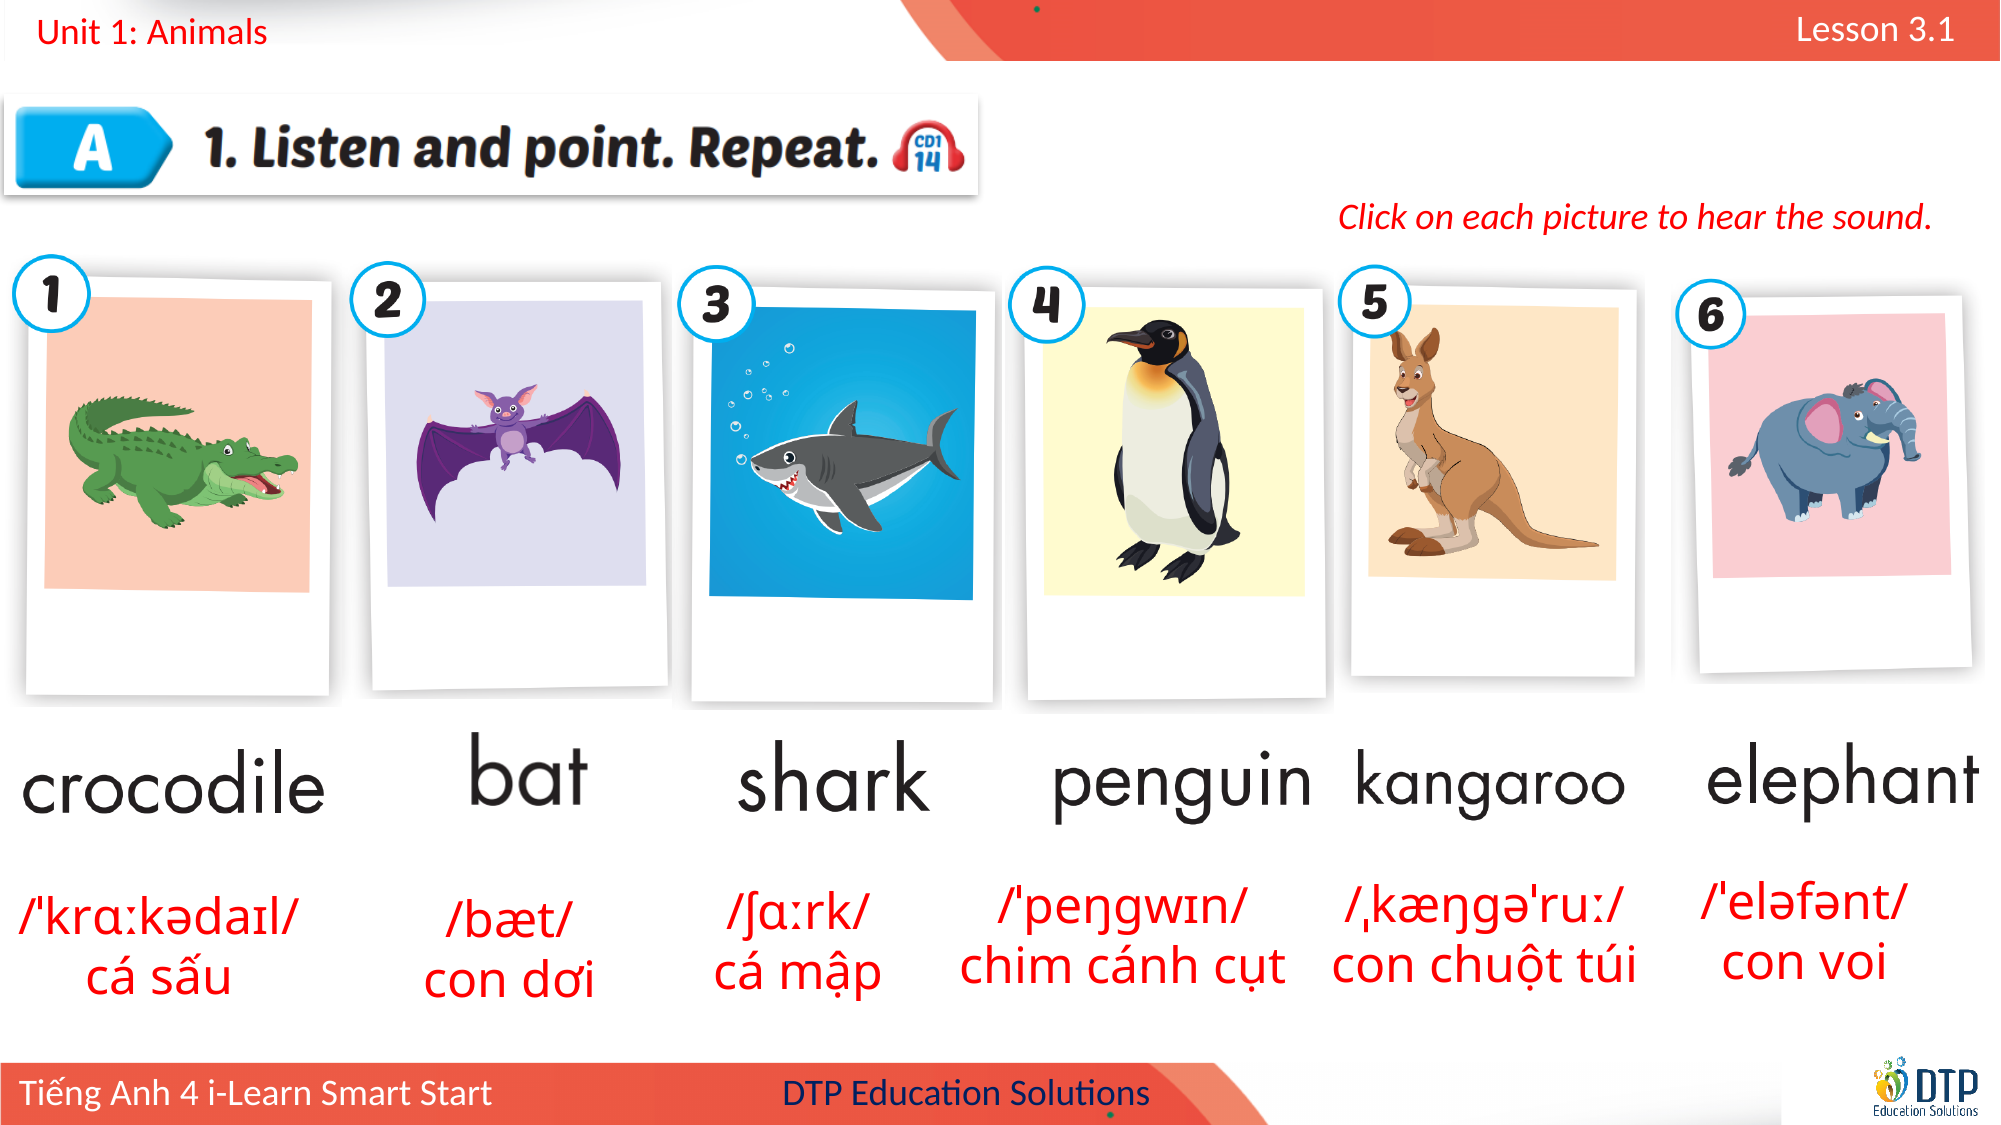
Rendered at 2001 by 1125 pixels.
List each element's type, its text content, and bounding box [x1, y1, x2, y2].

text_box /ʃɑːrk/ cá mập [610, 872, 987, 1007]
text_box /ˌkæŋɡəˈruː/ con chuột túi [1295, 864, 1675, 1000]
picture [443, 723, 607, 816]
picture [722, 727, 941, 832]
picture [1690, 733, 1989, 835]
picture [1869, 1023, 1982, 1125]
text_box /bæt/ con dơi [279, 879, 741, 1015]
text_box /ˈeləfənt/ con voi [1625, 862, 1986, 997]
picture [1036, 746, 1324, 831]
text_box Click on each picture to hear the sound. [1323, 184, 2000, 245]
picture [11, 733, 334, 830]
picture [1348, 742, 1631, 826]
picture [4, 0, 2000, 61]
text_box /ˈkrɑːkədaɪl/cá sấu [0, 876, 334, 1012]
text_box /ˈpeŋɡwɪn/ chim cánh cụt [931, 866, 1315, 1002]
picture [1005, 257, 1645, 714]
picture [4, 94, 978, 195]
picture [4, 247, 1002, 710]
picture [1671, 275, 1985, 684]
picture [2, 1063, 1782, 1125]
